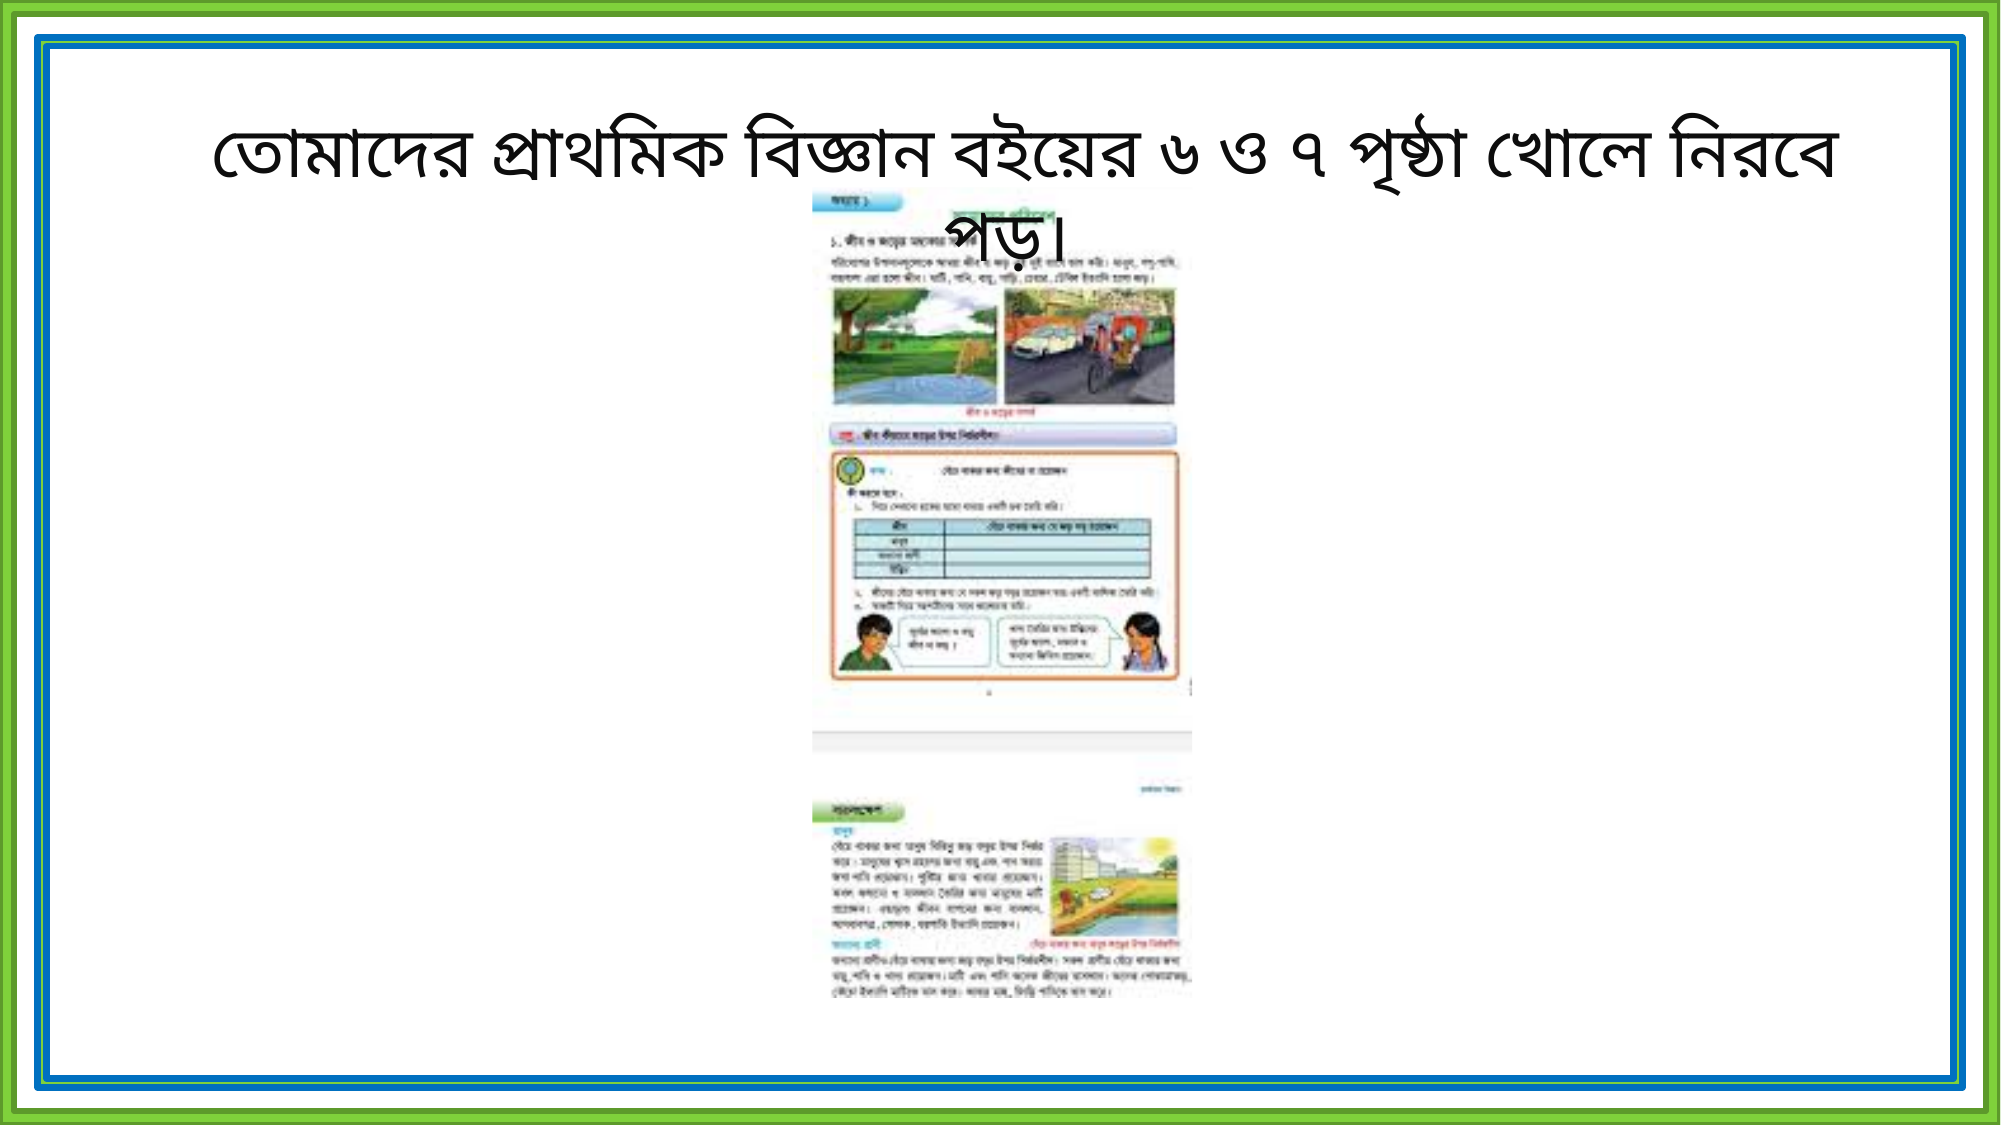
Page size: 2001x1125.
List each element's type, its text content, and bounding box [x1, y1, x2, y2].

picture [812, 190, 1193, 998]
text_box তোমাদের প্রাথমিক বিজ্ঞান বইয়ের ৬ ও ৭ পৃষ্ঠা খোলে নিরবে পড়। [150, 99, 1900, 283]
